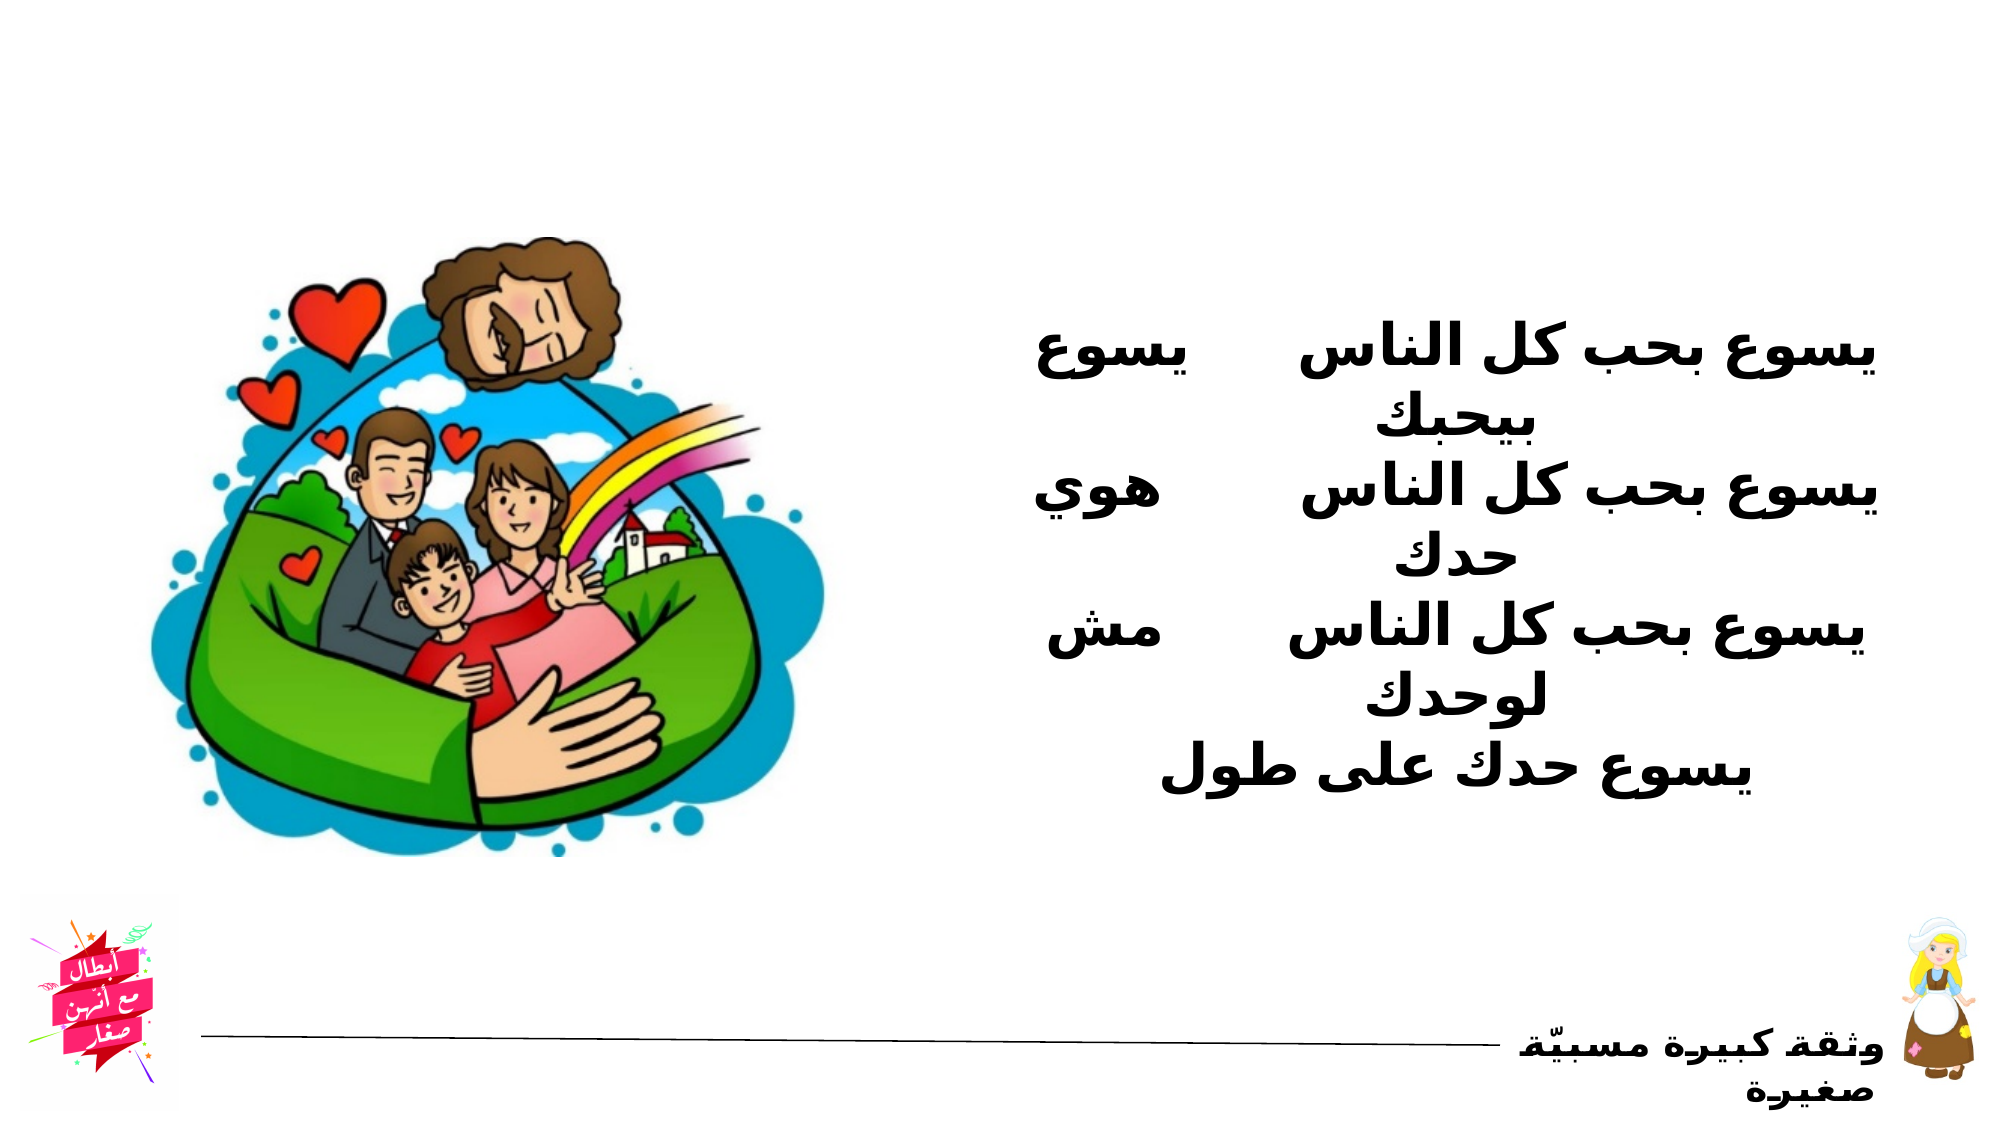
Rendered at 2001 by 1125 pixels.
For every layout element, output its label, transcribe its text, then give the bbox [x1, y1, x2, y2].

picture [20, 894, 179, 1112]
text_box وثقة كبيرة مسبيّة صغيرة [1453, 1011, 1904, 1125]
picture [74, 237, 902, 858]
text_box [200, 1036, 1501, 1046]
picture [1890, 912, 1989, 1085]
text_box يسوع بحب كل الناس يسوع بيحبك يسوع بحب كل الناس هوي حدك يسوع بحب كل الناس مش لوحدك يسوع حدك على طول [962, 299, 1952, 805]
